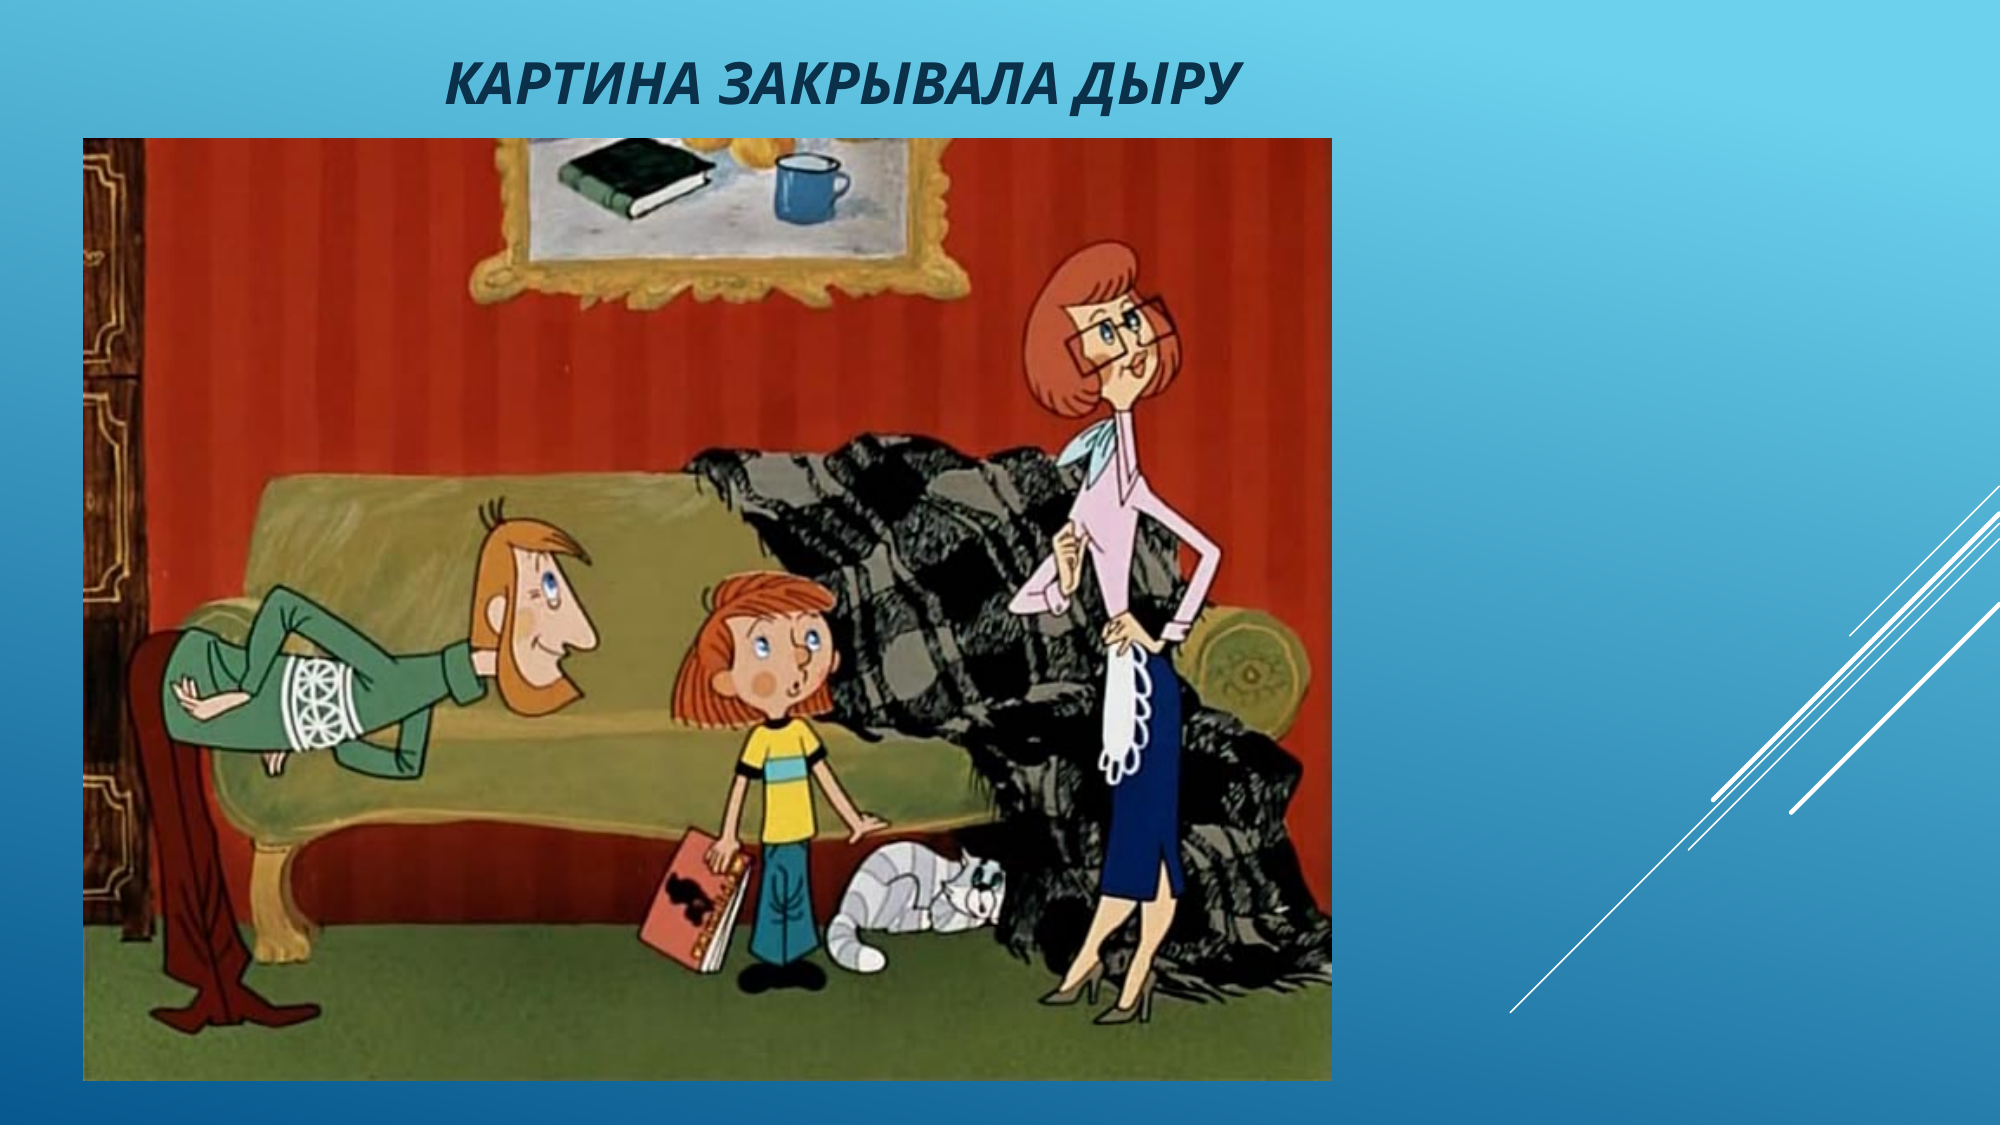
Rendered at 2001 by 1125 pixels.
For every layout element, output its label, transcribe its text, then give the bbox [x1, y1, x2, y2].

title Картина закрывала дыру [171, 23, 1513, 139]
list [83, 138, 1332, 1082]
